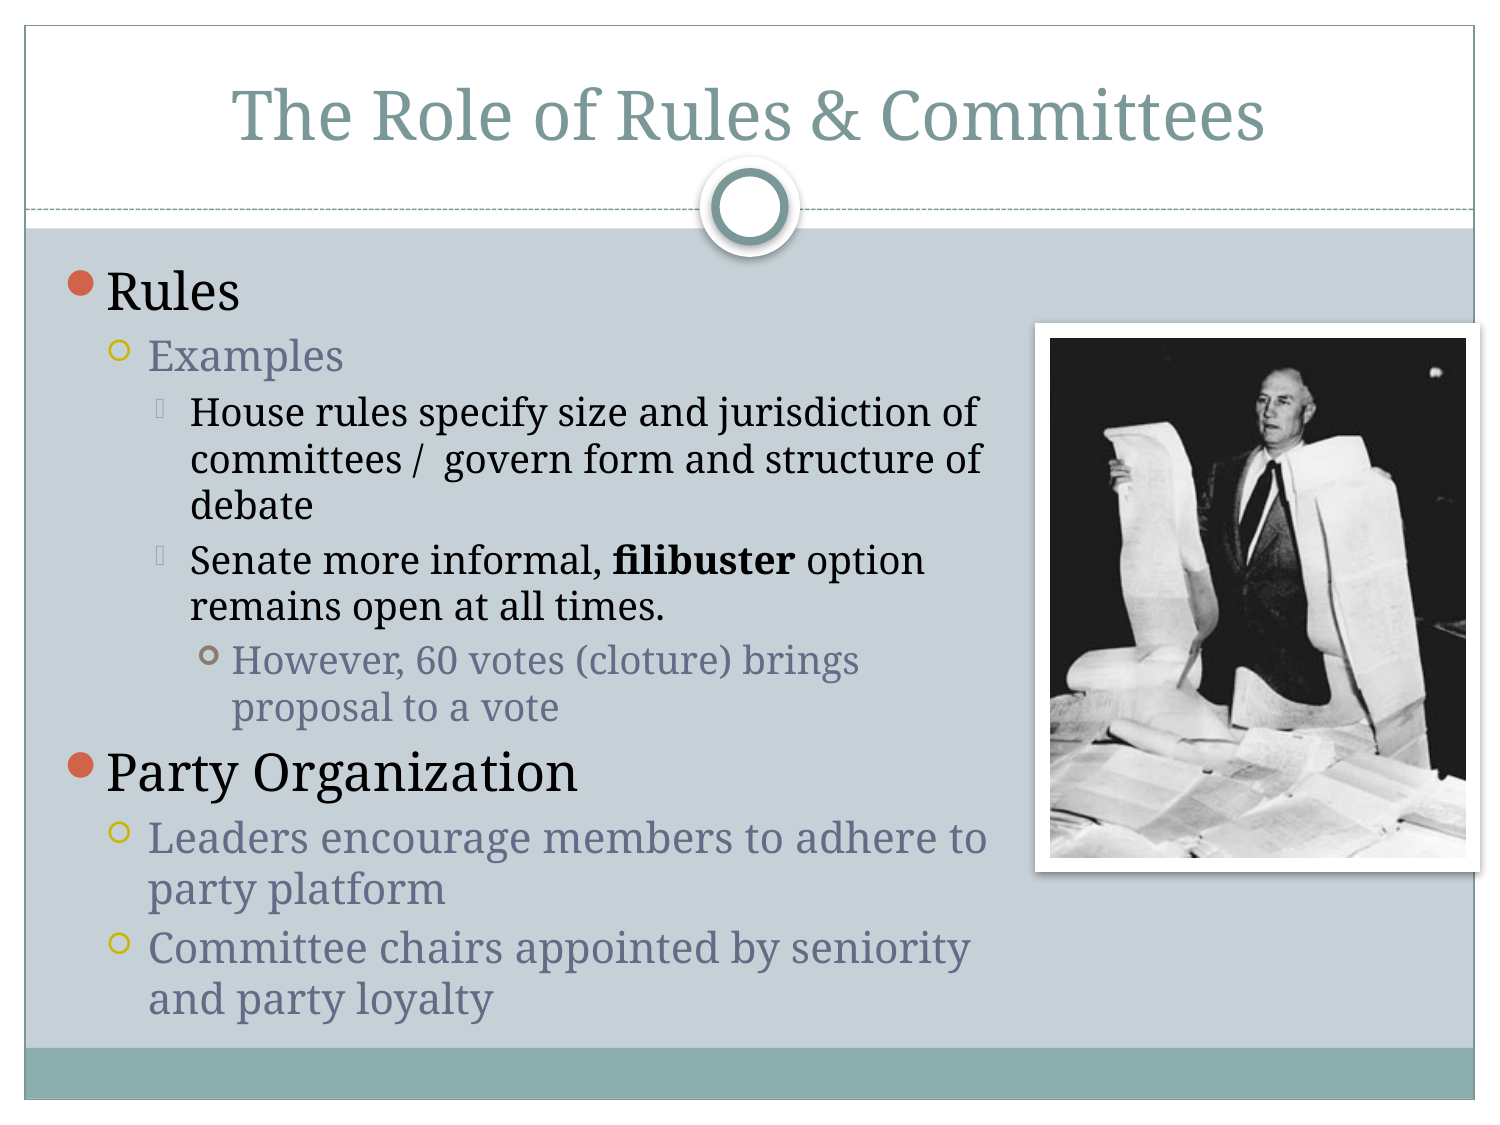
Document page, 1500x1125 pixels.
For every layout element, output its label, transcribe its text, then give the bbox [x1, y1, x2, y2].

picture [1049, 337, 1466, 859]
list Rules Examples House rules specify size and jurisdiction of committees / govern form and structure of debate Senate more informal, filibuster option remains open at all times. However, 60 votes (cloture) brings proposal to a vote Party Organization Leaders encourage members to adhere to party platform Committee chairs appointed by seniority and party loyalty [49, 250, 1025, 1038]
title The Role of Rules & Committees [49, 37, 1450, 162]
